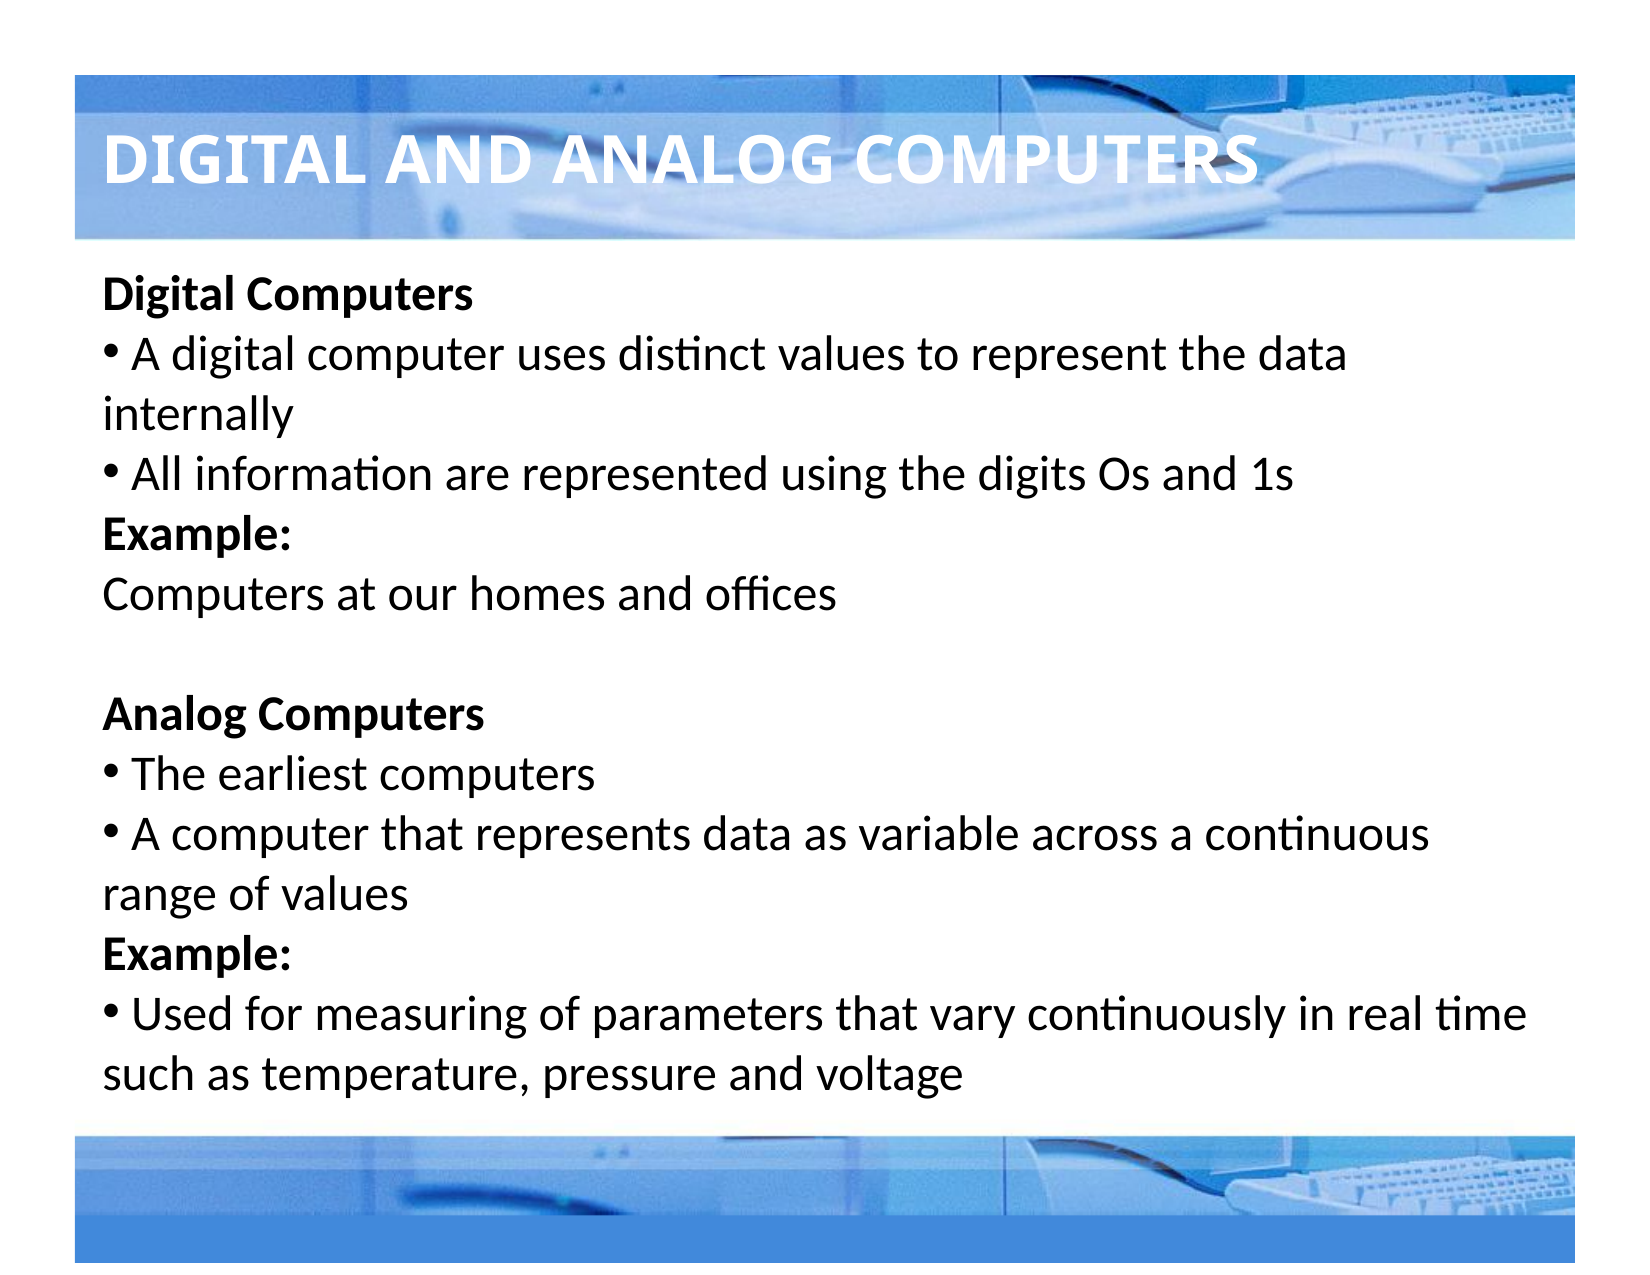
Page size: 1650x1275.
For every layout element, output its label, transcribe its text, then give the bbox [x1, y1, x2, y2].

text_box [74, 1119, 1575, 1263]
picture [74, 75, 1575, 241]
title DIGITAL AND ANALOG COMPUTERS [98, 114, 1550, 252]
text_box Digital Computers A digital computer uses distinct values to represent the data internally All information are represented using the digits Os and 1s Example: Computers at our homes and offices Analog Computers The earliest computers A computer that represents data as variable across a continuous range of values Example: Used for measuring of parameters that vary continuously in real time such as temperature, pressure and voltage [87, 252, 1550, 1228]
